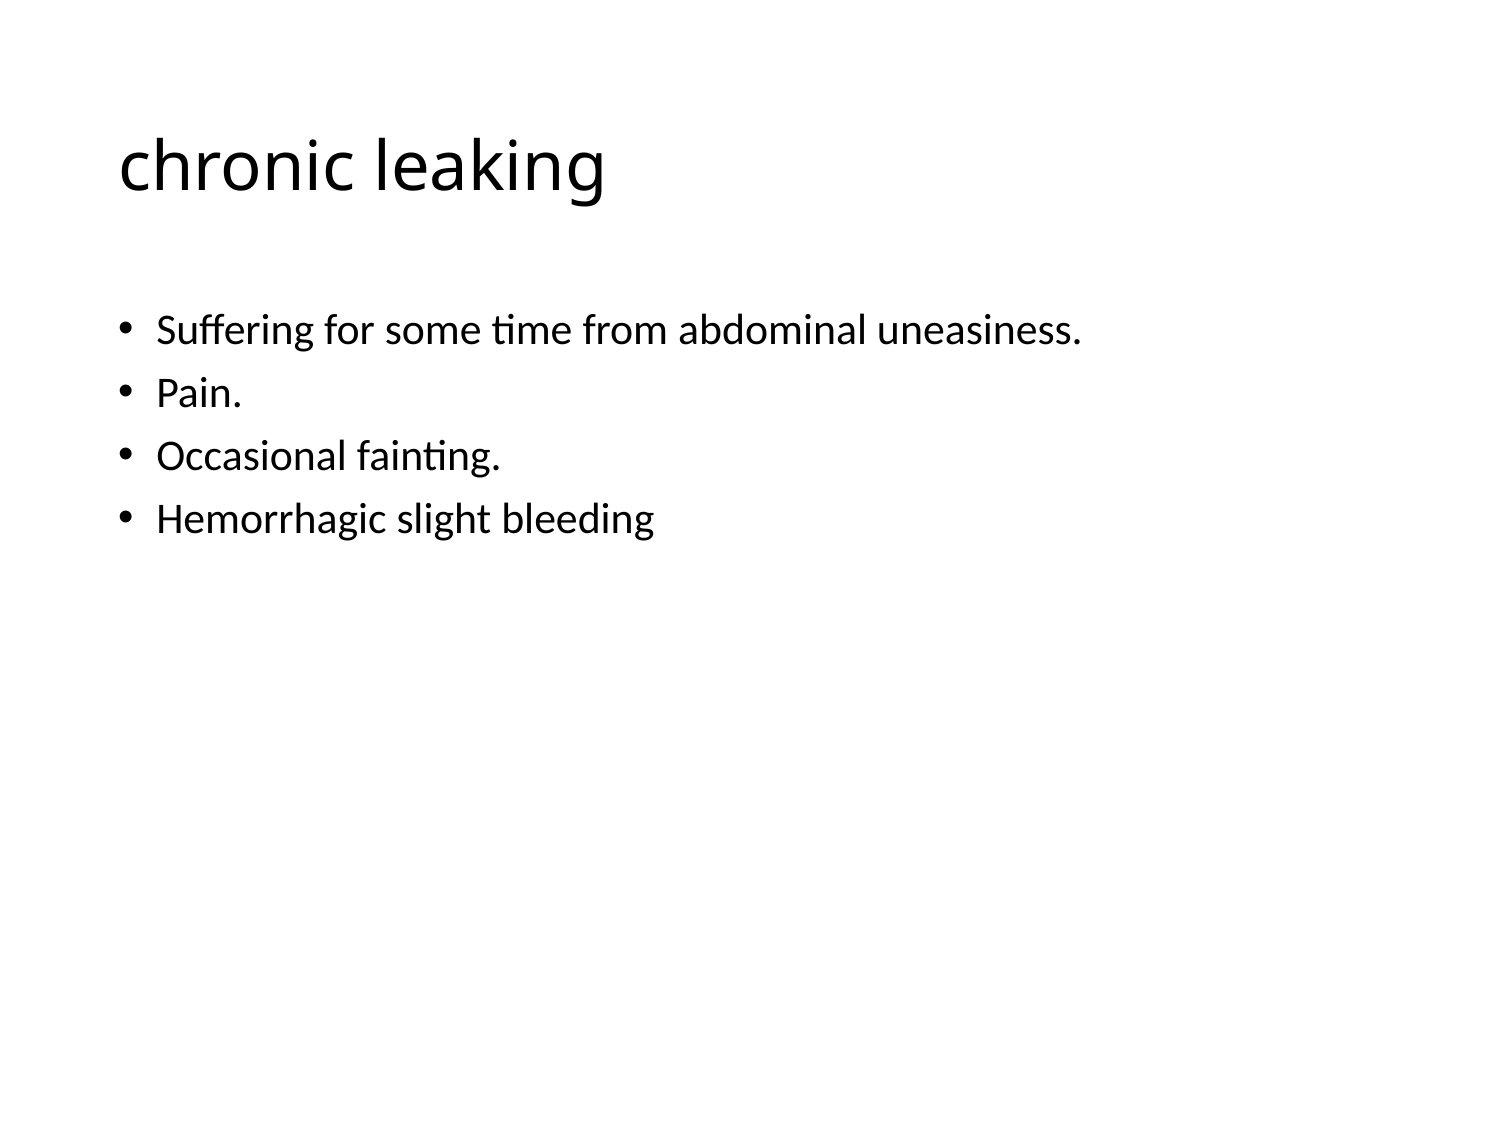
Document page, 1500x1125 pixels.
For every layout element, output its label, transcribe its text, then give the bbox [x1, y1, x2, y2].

list Suffering for some time from abdominal uneasiness. Pain. Occasional fainting. Hemorrhagic slight bleeding [103, 299, 1397, 1014]
title chronic leaking [103, 59, 1397, 278]
